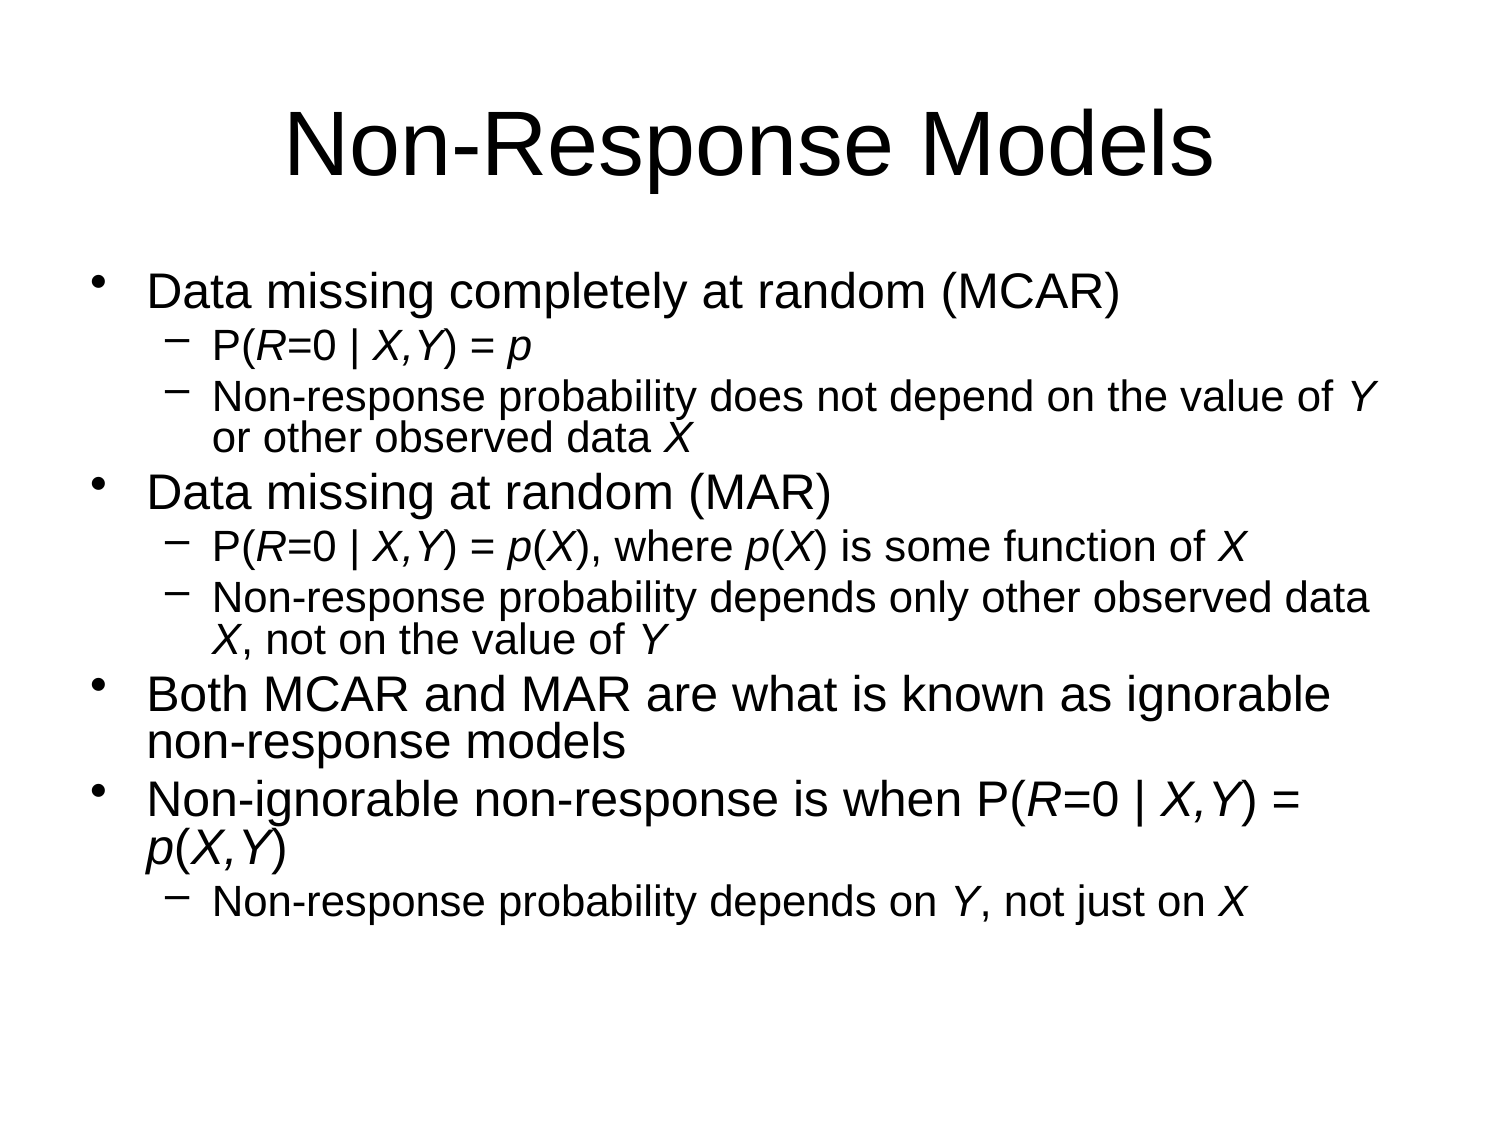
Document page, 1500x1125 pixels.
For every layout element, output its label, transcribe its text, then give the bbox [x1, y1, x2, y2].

title Non-Response Models [74, 44, 1426, 233]
list Data missing completely at random (MCAR) P(R=0 | X,Y) = p Non-response probability does not depend on the value of Y or other observed data X Data missing at random (MAR) P(R=0 | X,Y) = p(X), where p(X) is some function of X Non-response probability depends only other observed data X, not on the value of Y Both MCAR and MAR are what is known as ignorable non-response models Non-ignorable non-response is when P(R=0 | X,Y) = p(X,Y) Non-response probability depends on Y, not just on X [74, 262, 1426, 1006]
